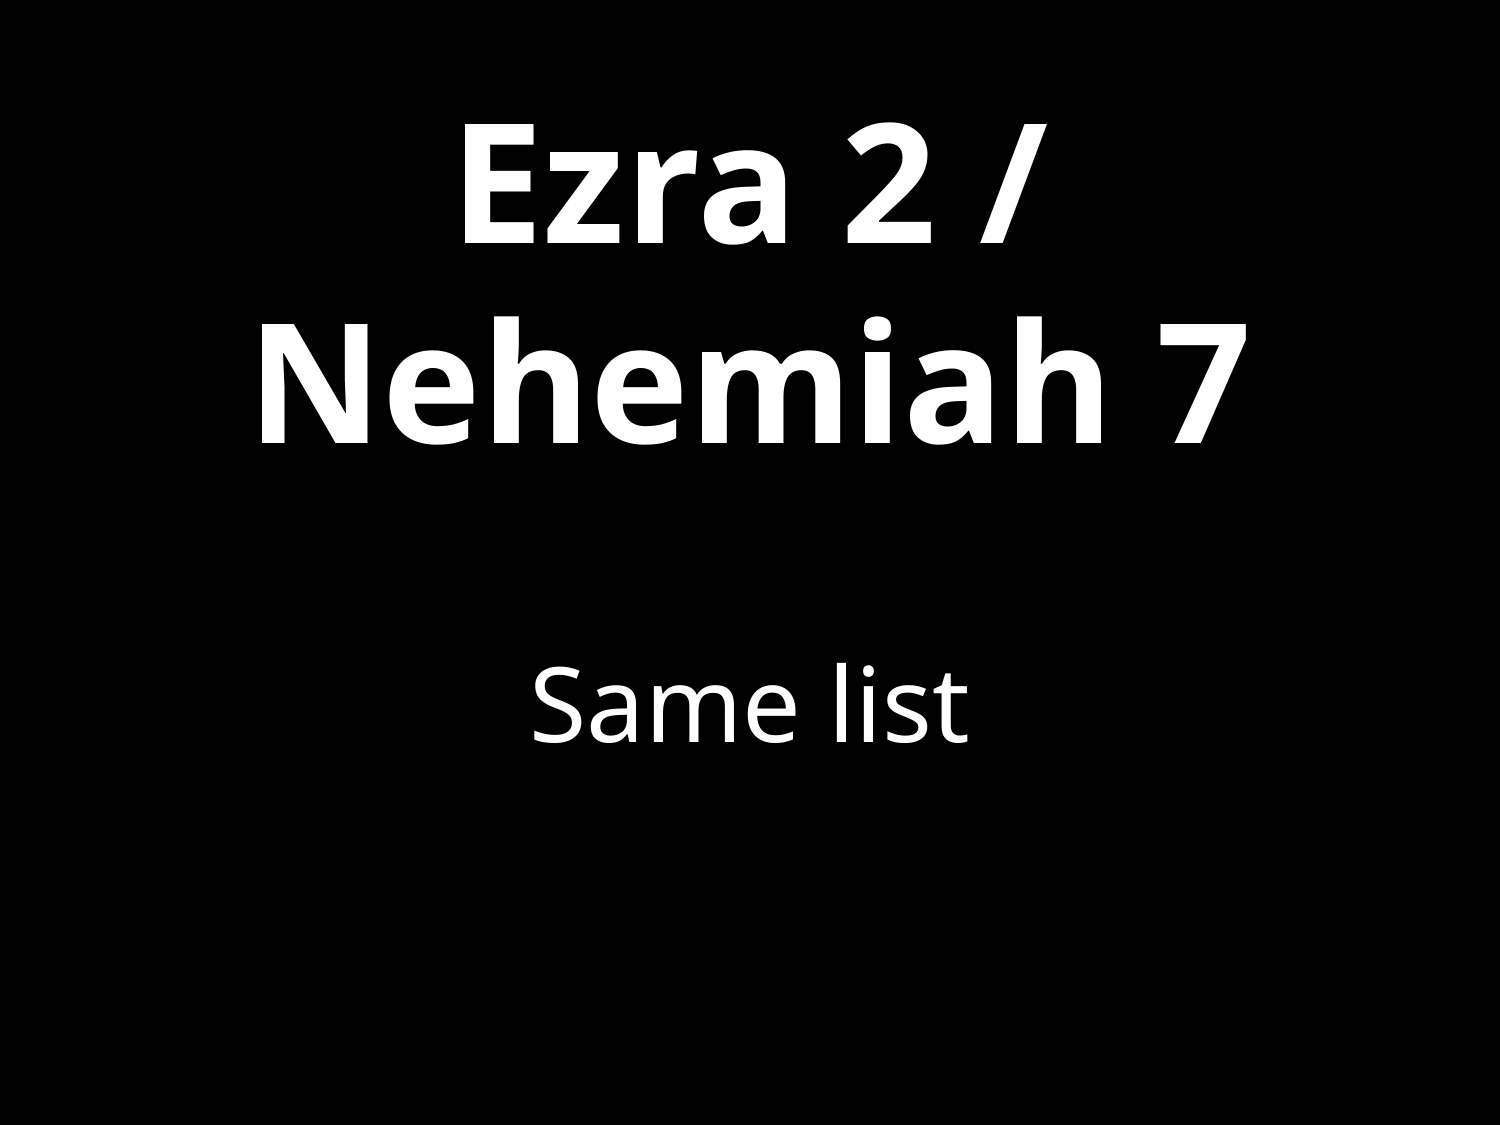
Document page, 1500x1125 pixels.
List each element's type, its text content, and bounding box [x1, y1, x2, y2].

text_box Ezra 2 / Nehemiah 7 [74, 75, 1425, 479]
text_box Same list [74, 510, 1425, 892]
